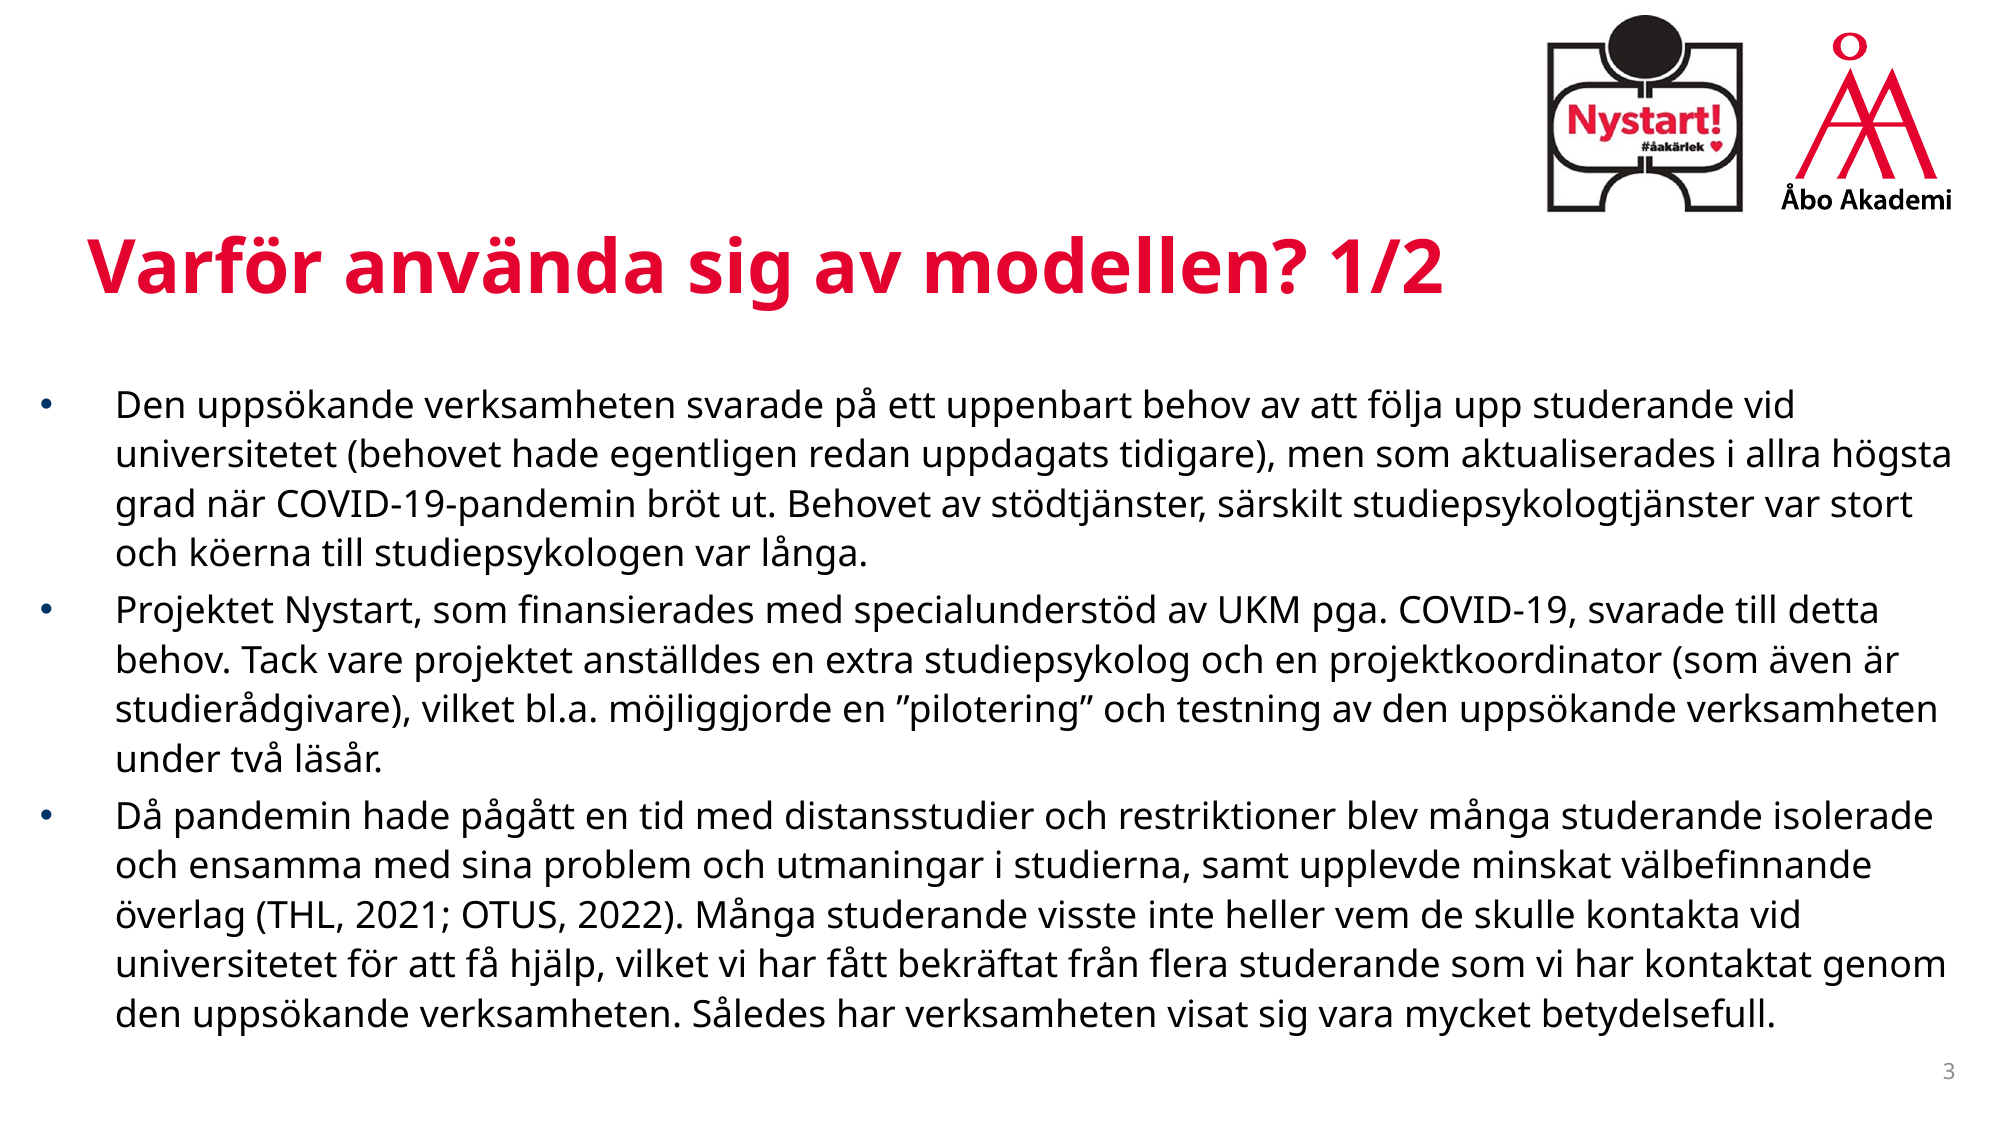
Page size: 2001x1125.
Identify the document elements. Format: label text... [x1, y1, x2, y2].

title Varför använda sig av modellen? 1/2 [72, 211, 1957, 399]
list Den uppsökande verksamheten svarade på ett uppenbart behov av att följa upp studerande vid universitetet (behovet hade egentligen redan uppdagats tidigare), men som aktualiserades i allra högsta grad när COVID-19-pandemin bröt ut. Behovet av stödtjänster, särskilt studiepsykologtjänster var stort och köerna till studiepsykologen var långa. Projektet Nystart, som finansierades med specialunderstöd av UKM pga. COVID-19, svarade till detta behov. Tack vare projektet anställdes en extra studiepsykolog och en projektkoordinator (som även är studierådgivare), vilket bl.a. möjliggjorde en ”pilotering” och testning av den uppsökande verksamheten under två läsår. Då pandemin hade pågått en tid med distansstudier och restriktioner blev många studerande isolerade och ensamma med sina problem och utmaningar i studierna, samt upplevde minskat välbefinnande överlag (THL, 2021; OTUS, 2022). Många studerande visste inte heller vem de skulle kontakta vid universitetet för att få hjälp, vilket vi har fått bekräftat från flera studerande som vi har kontaktat genom den uppsökande verksamheten. Således har verksamheten visat sig vara mycket betydelsefull. [24, 368, 2000, 1125]
picture [1539, 15, 1754, 213]
